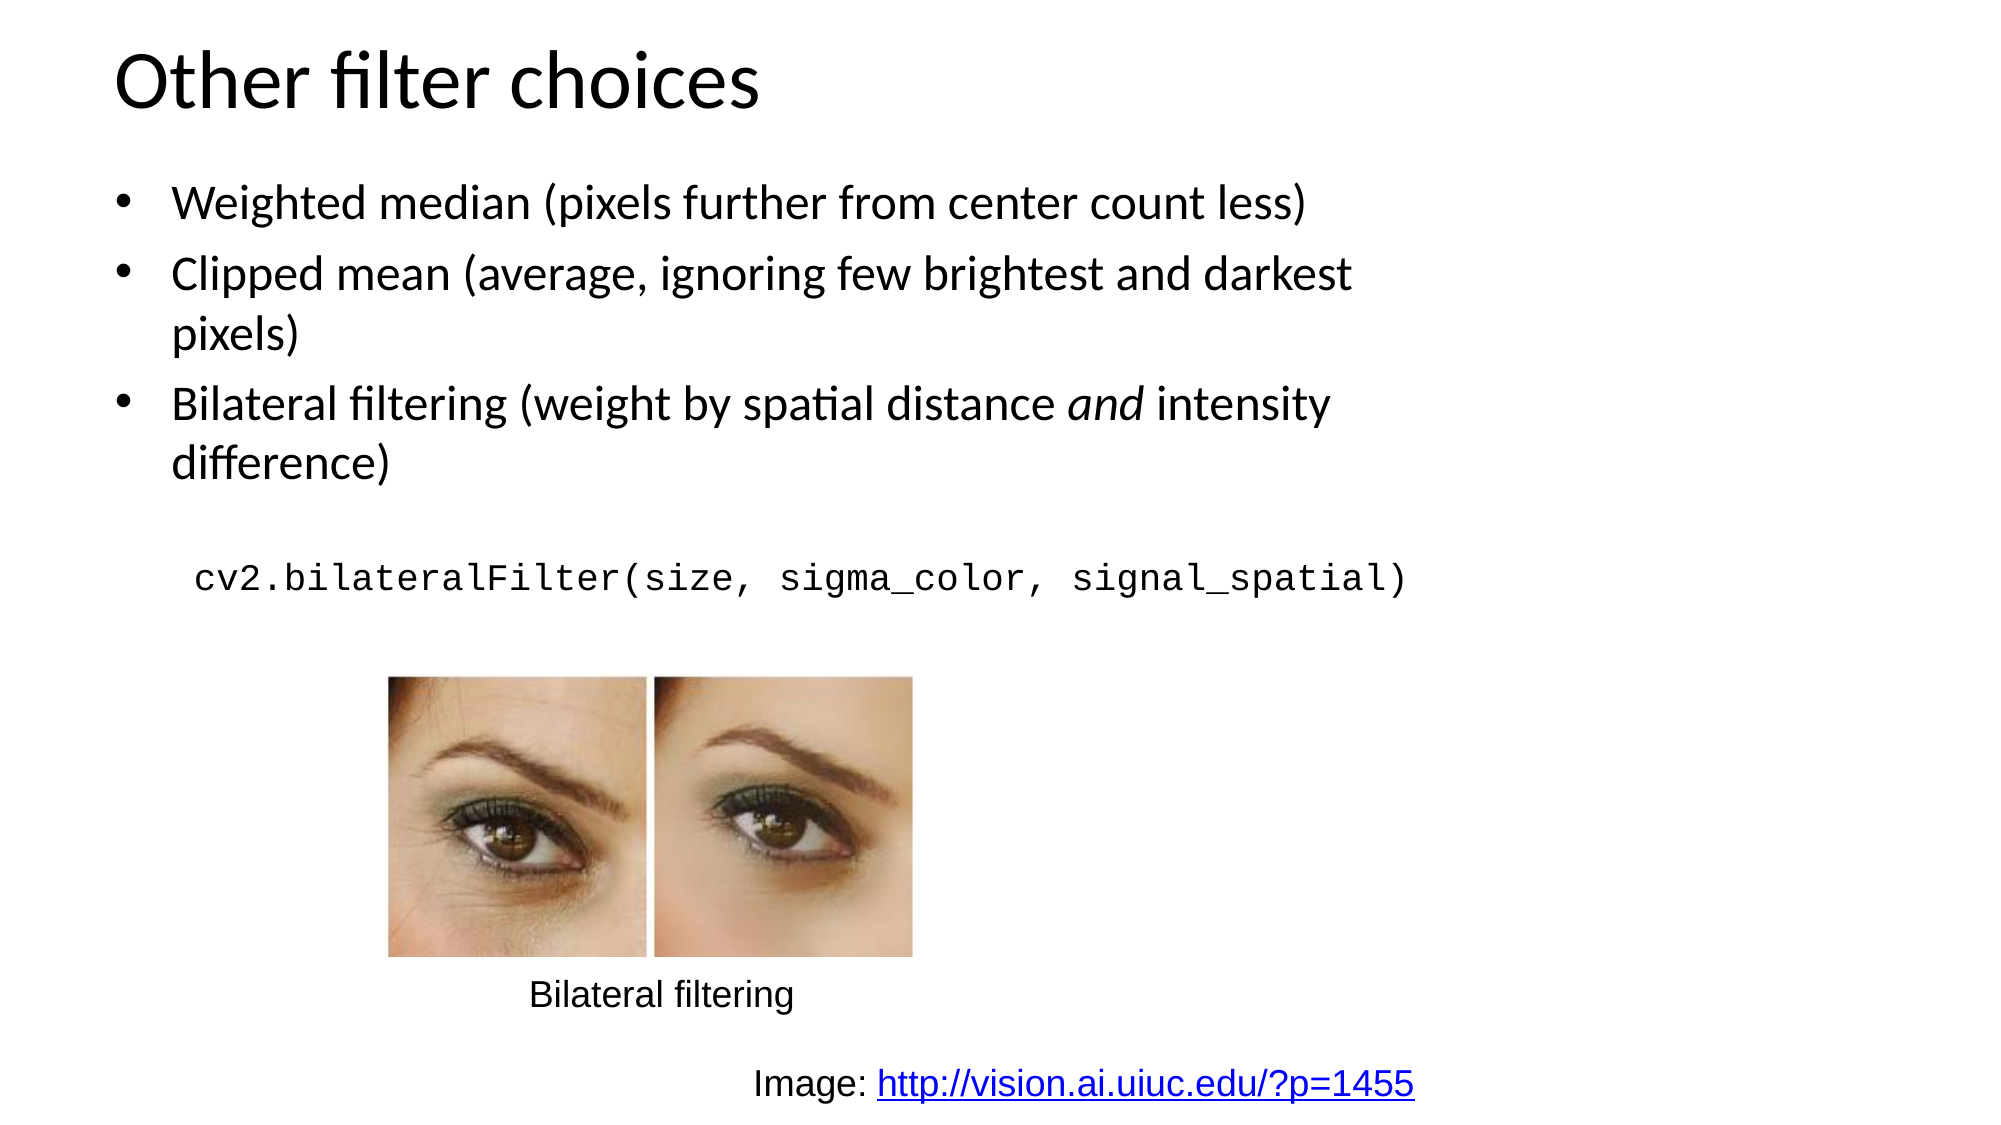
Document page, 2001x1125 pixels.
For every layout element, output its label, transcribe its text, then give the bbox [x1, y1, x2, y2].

list Weighted median (pixels further from center count less) Clipped mean (average, ignoring few brightest and darkest pixels) Bilateral filtering (weight by spatial distance and intensity difference) [99, 162, 1438, 1005]
picture [387, 674, 916, 957]
text_box Image: [738, 1051, 883, 1112]
text_box Bilateral filtering [514, 966, 810, 1023]
title Other filter choices [99, 0, 1900, 150]
text_box cv2.bilateralFilter(size, sigma_color, signal_spatial) [178, 545, 1424, 606]
text_box http://vision.ai.uiuc.edu/?p=1455 [883, 1051, 1430, 1112]
